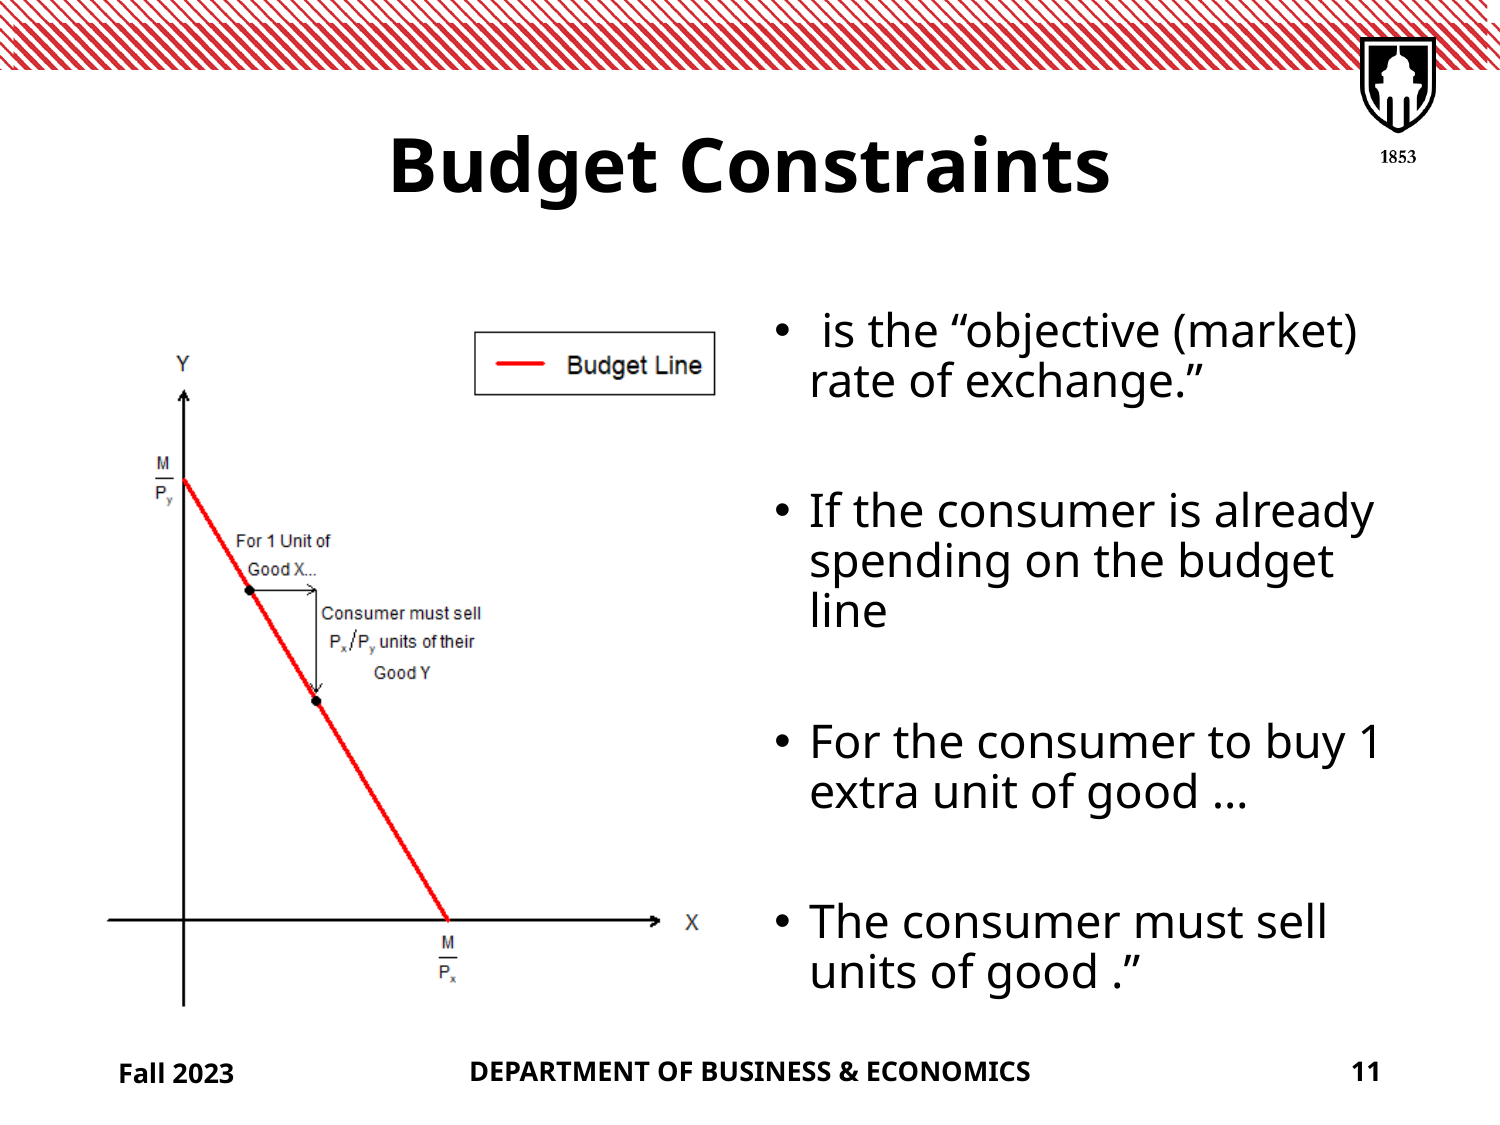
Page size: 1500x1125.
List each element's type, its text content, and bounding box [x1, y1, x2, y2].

slide_number Fall 2023 [103, 1042, 277, 1103]
title Budget Constraints [103, 59, 1397, 278]
picture [0, 0, 1500, 163]
footer DEPARTMENT OF BUSINESS & ECONOMICS [277, 1042, 1059, 1103]
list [103, 302, 741, 1011]
slide_number 11 [1059, 1042, 1397, 1103]
